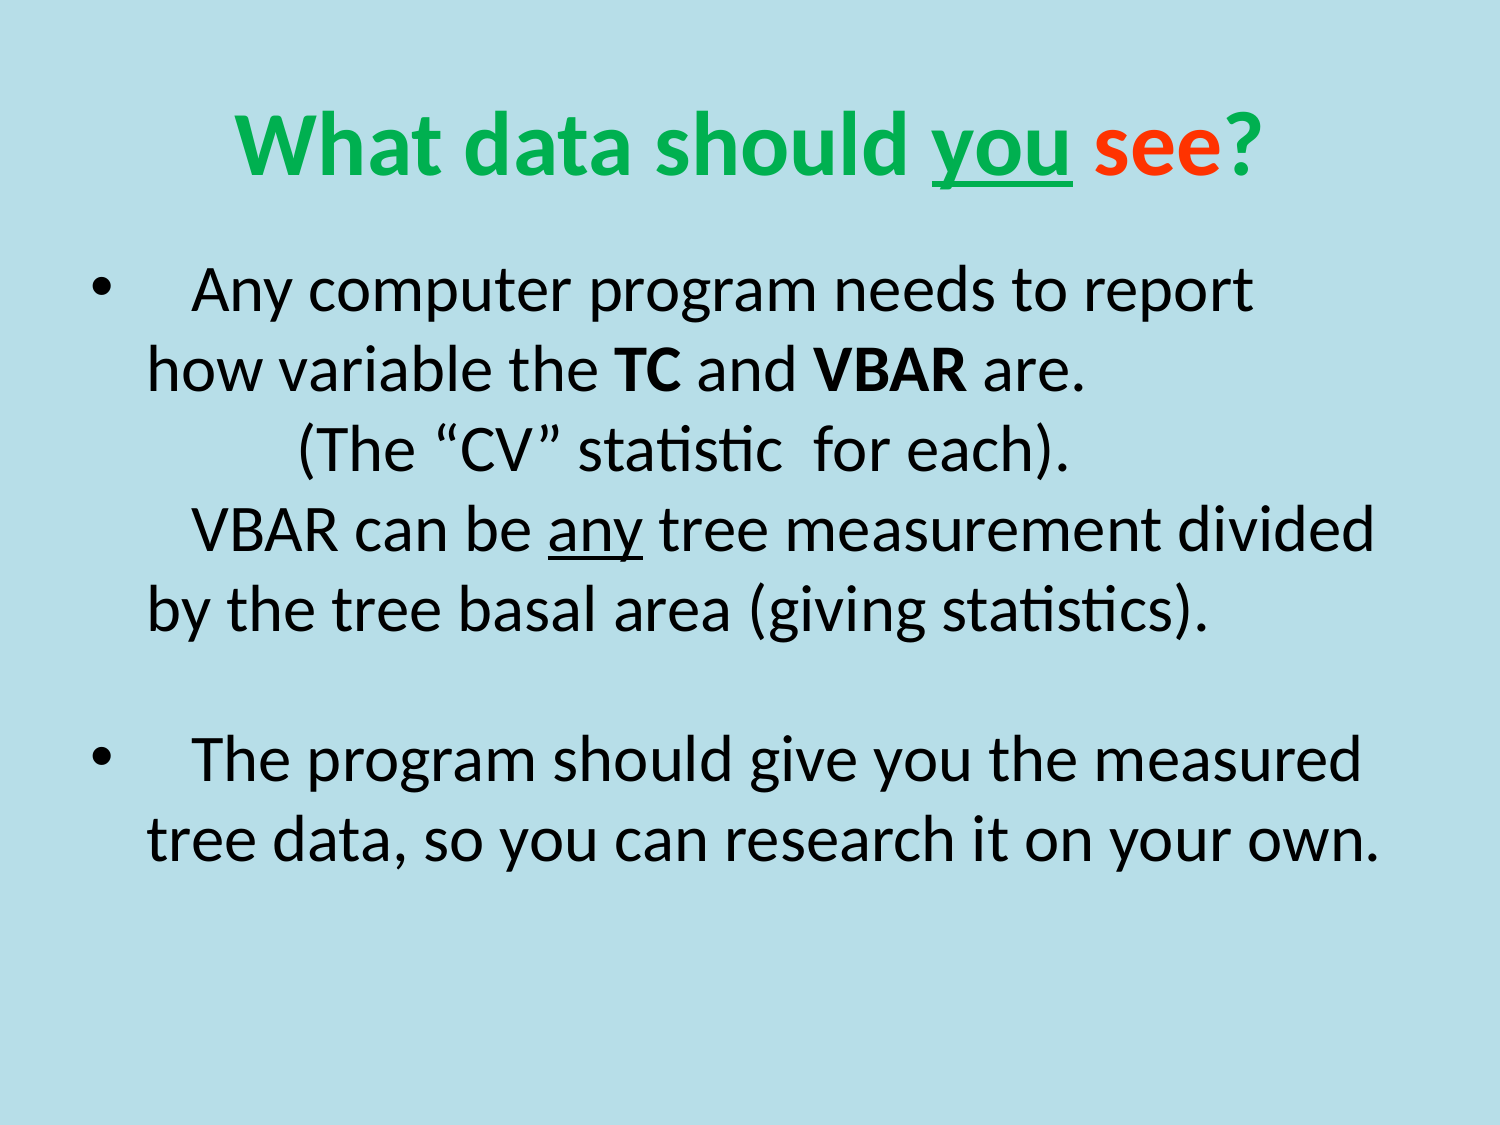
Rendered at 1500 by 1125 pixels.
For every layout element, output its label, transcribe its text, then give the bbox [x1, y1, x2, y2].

list Any computer program needs to report how variable the TC and VBAR are. (The “CV” statistic for each). VBAR can be any tree measurement divided by the tree basal area (giving statistics). The program should give you the measured tree data, so you can research it on your own. [74, 237, 1426, 981]
title What data should you see? [74, 44, 1426, 233]
